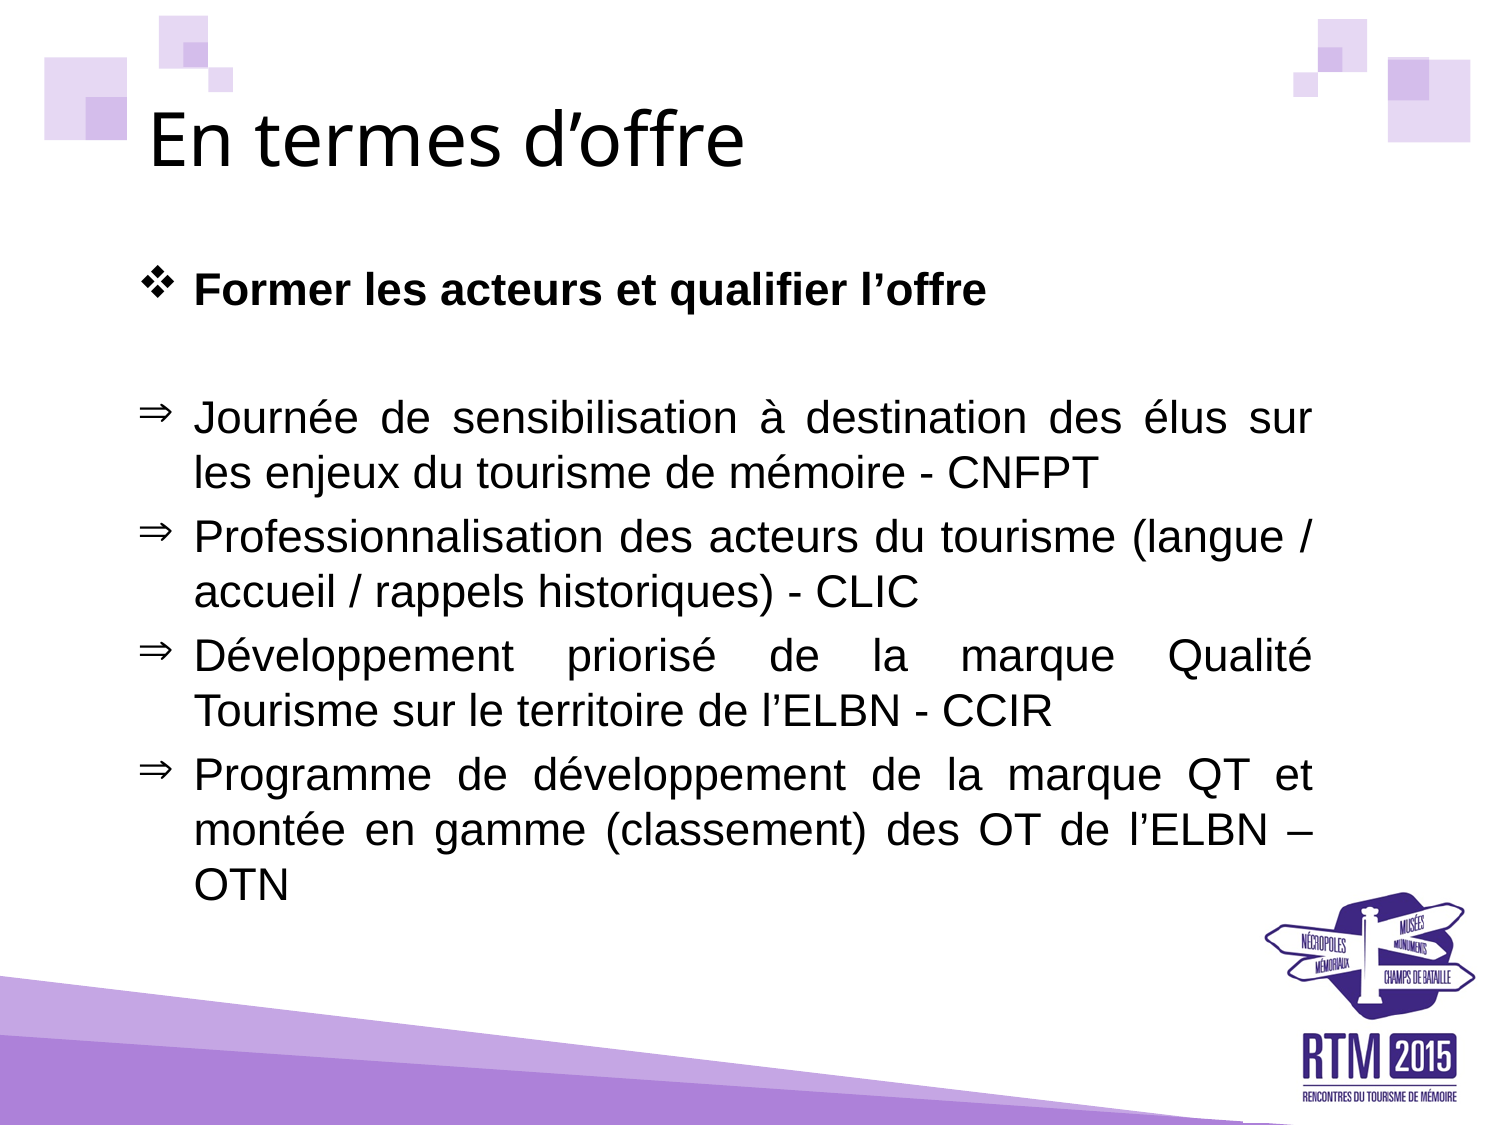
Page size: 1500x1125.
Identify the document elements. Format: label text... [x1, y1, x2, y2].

list Former les acteurs et qualifier l’offre Journée de sensibilisation à destination des élus sur les enjeux du tourisme de mémoire - CNFPT Professionnalisation des acteurs du tourisme (langue / accueil / rappels historiques) - CLIC Développement priorisé de la marque Qualité Tourisme sur le territoire de l’ELBN - CCIR Programme de développement de la marque QT et montée en gamme (classement) des OT de l’ELBN – OTN [122, 188, 1329, 976]
picture [1243, 870, 1496, 1123]
title En termes d’offre [132, 42, 1483, 231]
